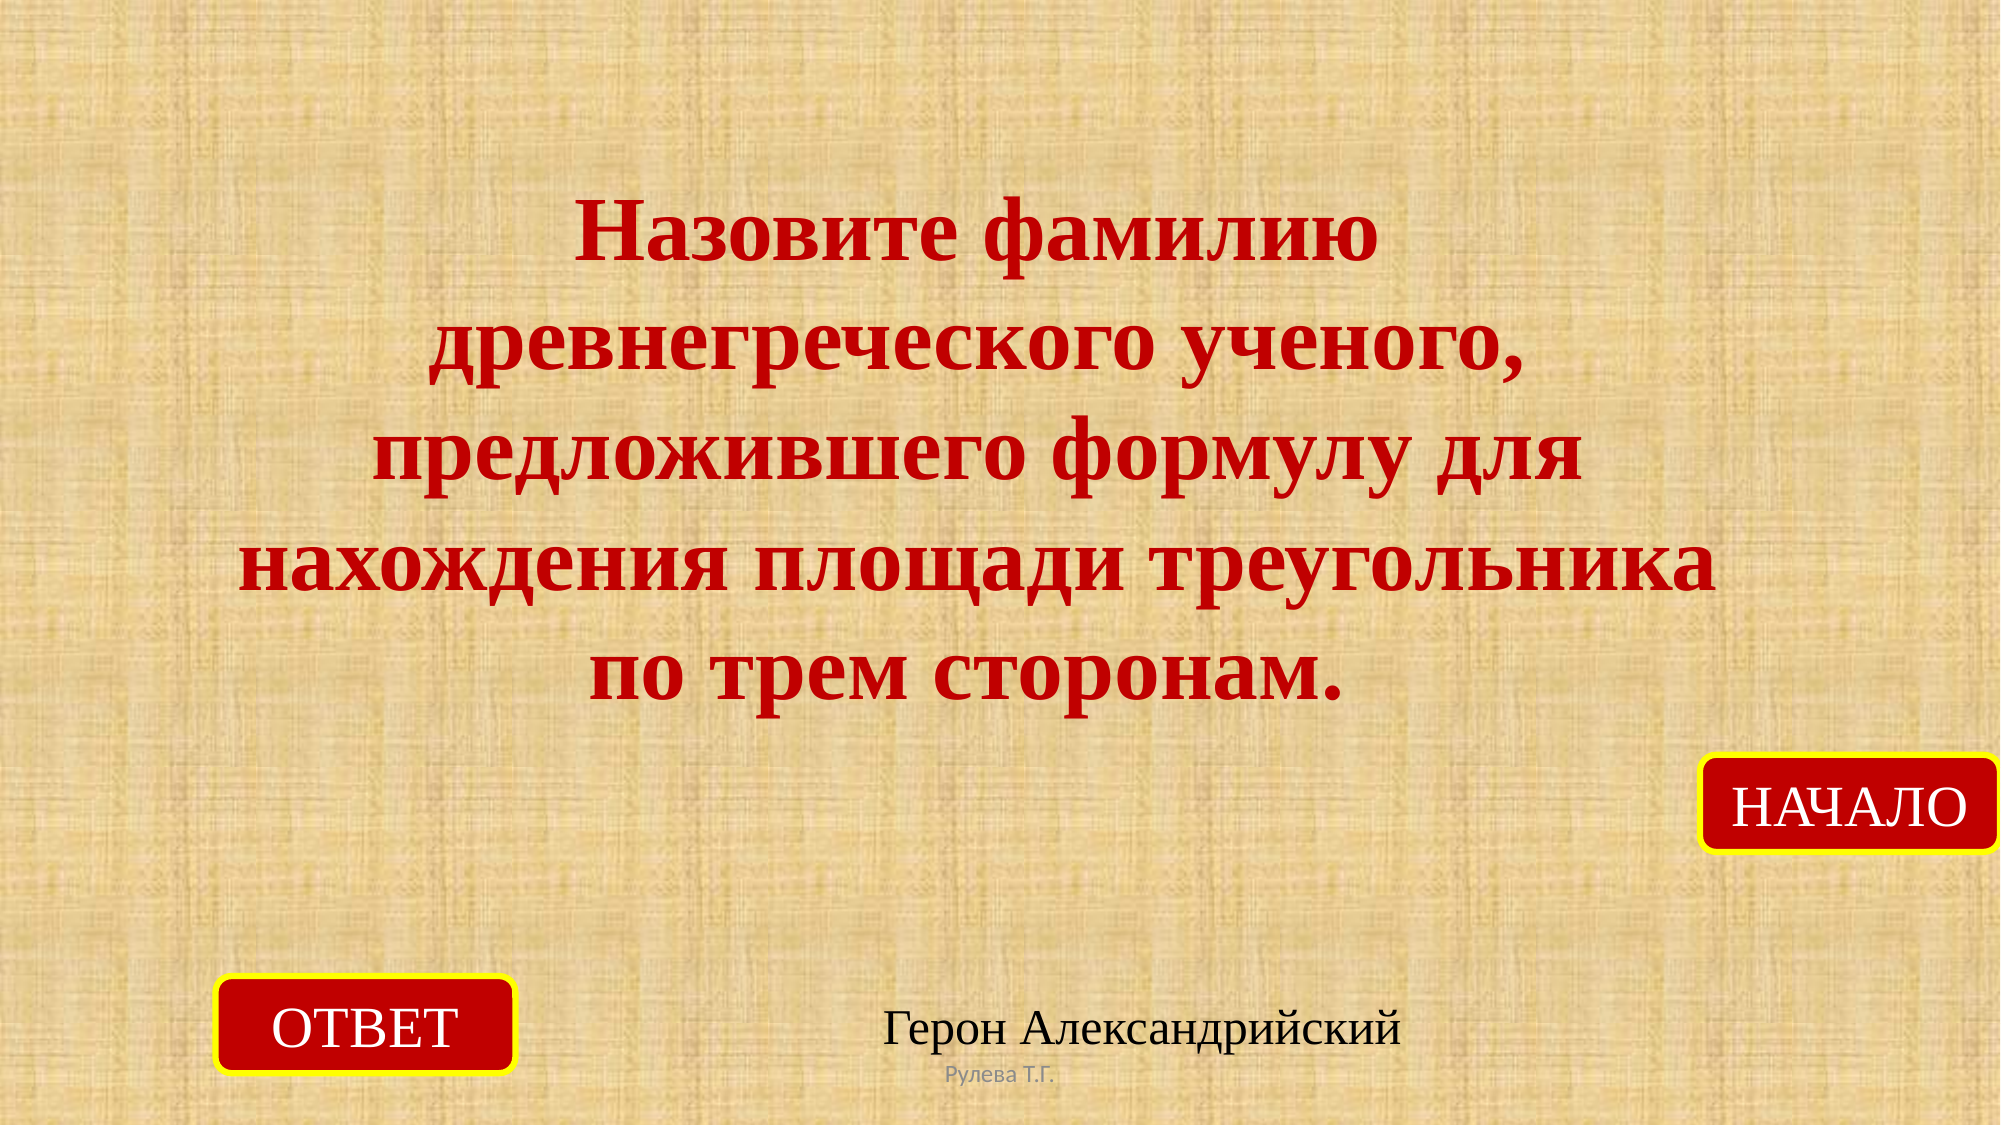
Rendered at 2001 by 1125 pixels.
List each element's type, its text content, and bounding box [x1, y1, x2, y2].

picture [0, 0, 2001, 1125]
footer Рулева Т.Г. [662, 1042, 1338, 1103]
text_box ОТВЕТ [214, 974, 517, 1075]
text_box НАЧАЛО [1698, 753, 2000, 854]
text_box Назовите фамилию древнегреческого ученого, предложившего формулу для нахождения площади треугольника по трем сторонам. [212, 161, 1745, 726]
text_box Герон Александрийский [722, 986, 1562, 1062]
